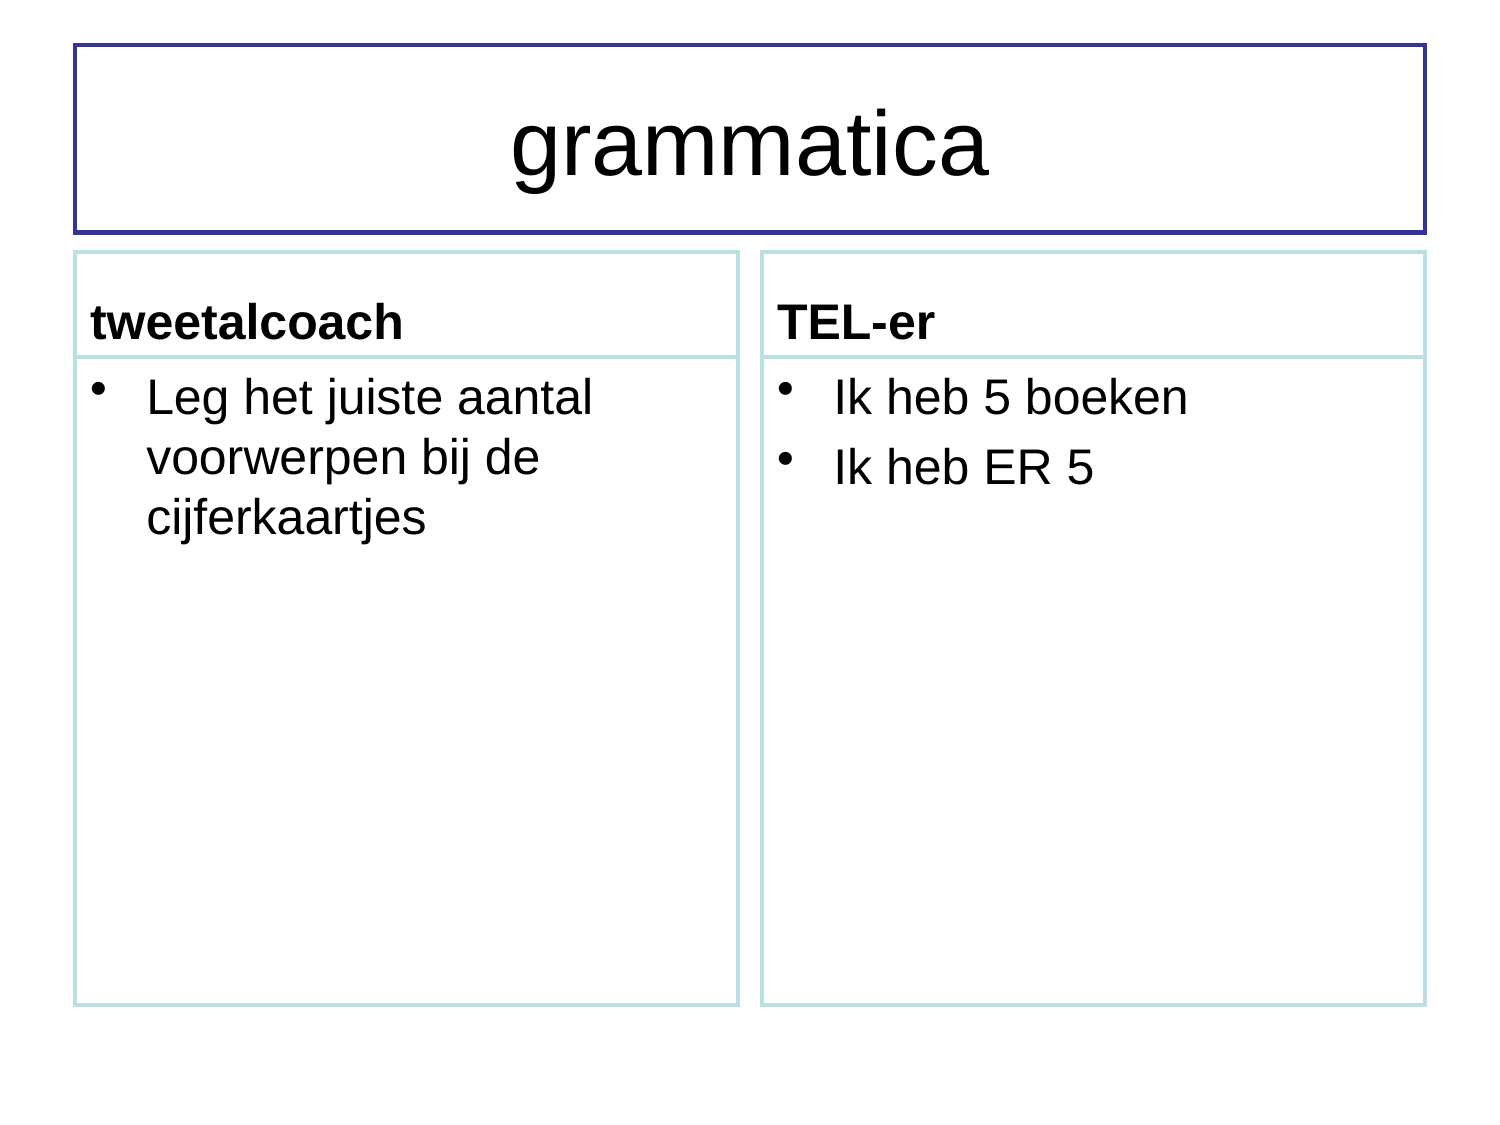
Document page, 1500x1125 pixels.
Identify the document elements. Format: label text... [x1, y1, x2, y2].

list Leg het juiste aantal voorwerpen bij de cijferkaartjes [73, 355, 740, 1007]
list Ik heb 5 boeken Ik heb ER 5 [760, 355, 1427, 1007]
list tweetalcoach [73, 250, 740, 355]
title grammatica [73, 43, 1427, 235]
list TEL-er [760, 250, 1427, 355]
